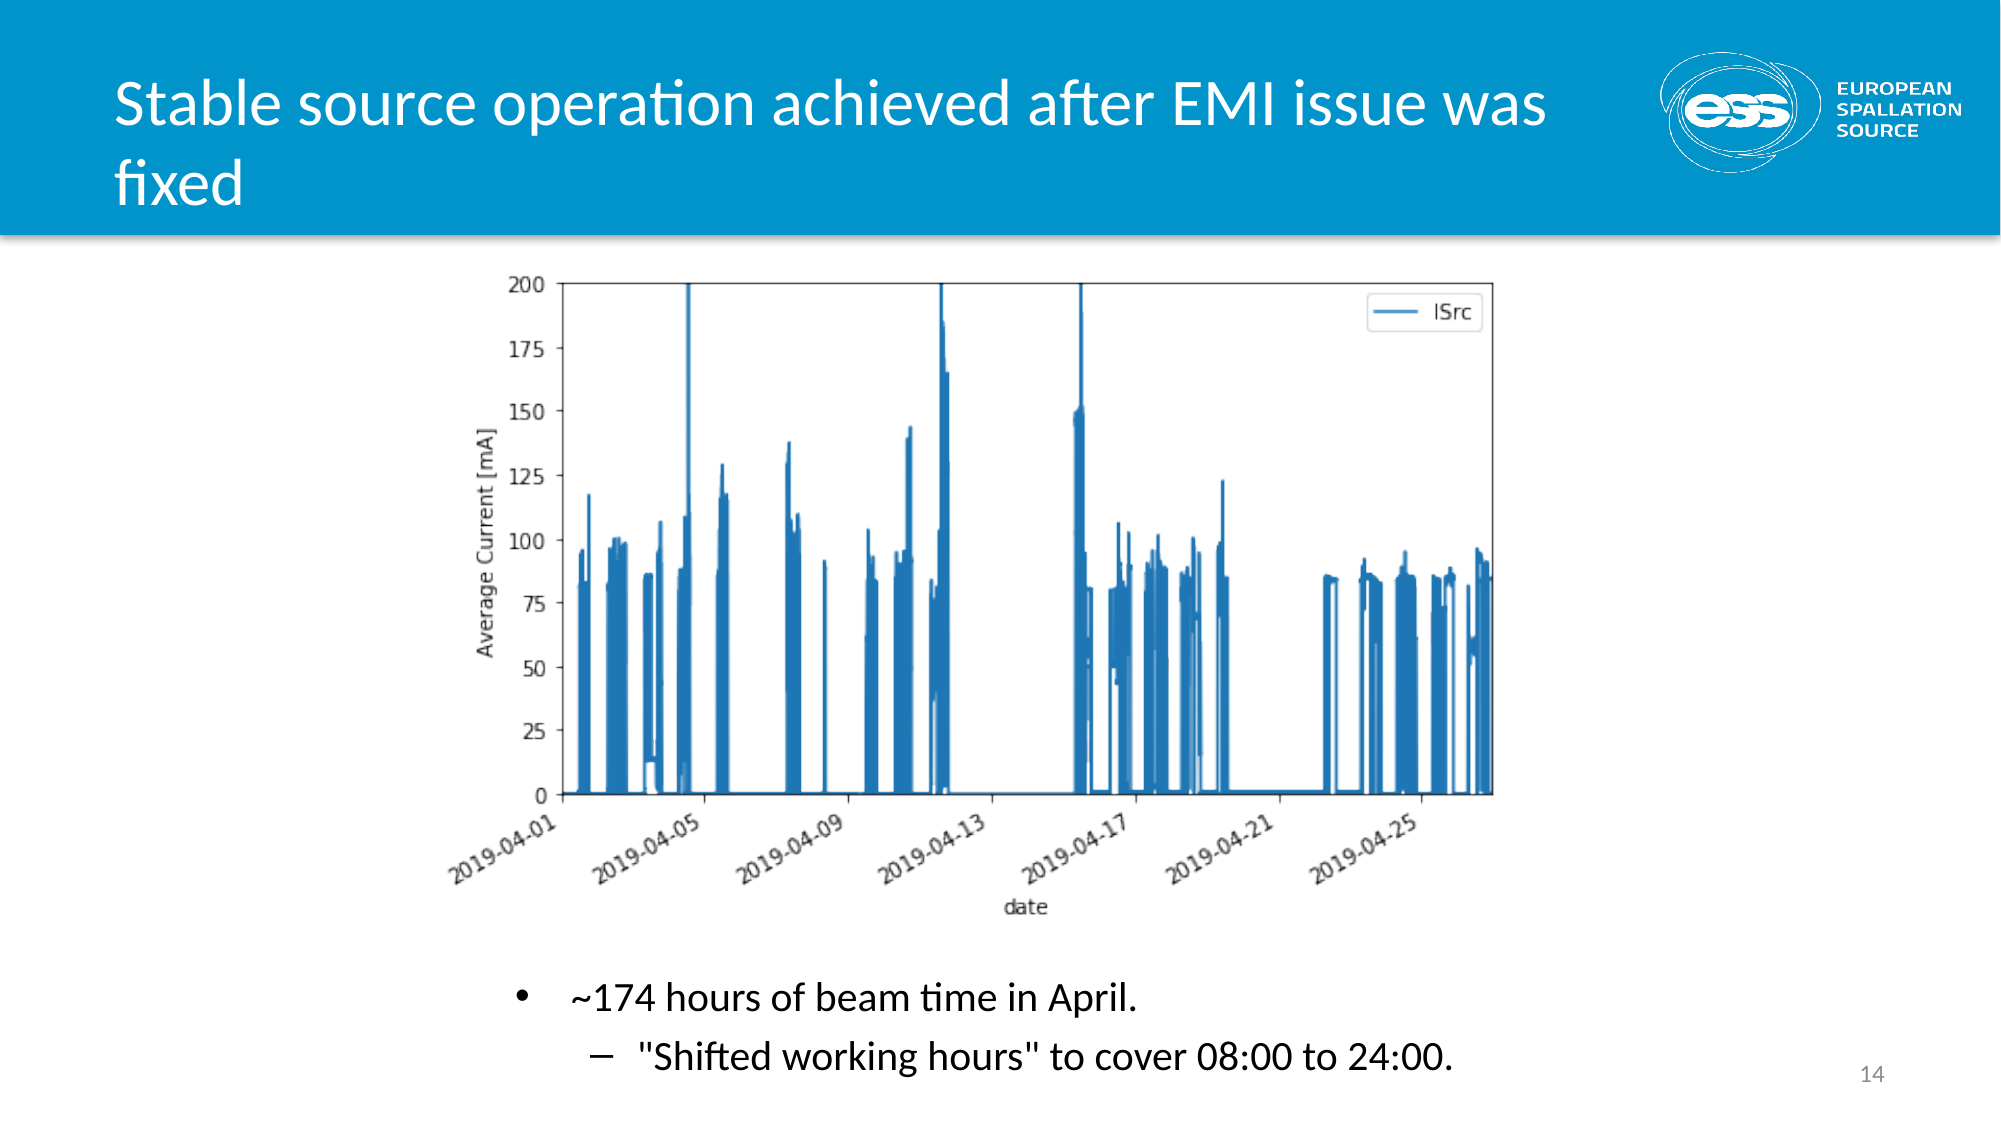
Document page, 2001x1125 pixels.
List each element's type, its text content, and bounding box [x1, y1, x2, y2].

picture [1839, 83, 1847, 94]
slide_number 14 [1433, 1042, 1900, 1103]
picture [1866, 125, 1870, 136]
title Stable source operation achieved after EMI issue was fixed [99, 45, 1662, 233]
picture [1884, 83, 1893, 92]
picture [1685, 94, 1789, 127]
picture [1901, 104, 1912, 115]
picture [1882, 125, 1892, 136]
picture [1909, 125, 1918, 136]
picture [1923, 83, 1933, 94]
picture [1867, 83, 1875, 94]
list ~174 hours of beam time in April. "Shifted working hours" to cover 08:00 to 24:00. [500, 962, 1513, 1100]
picture [1911, 83, 1920, 94]
picture [1864, 104, 1875, 115]
picture [1946, 83, 1950, 94]
picture [1914, 104, 1925, 115]
picture [1881, 84, 1885, 94]
picture [1954, 104, 1960, 115]
picture [1895, 125, 1905, 136]
picture [1897, 83, 1904, 94]
picture [1838, 125, 1847, 131]
picture [1890, 104, 1898, 115]
picture [1873, 125, 1877, 136]
picture [1949, 104, 1954, 115]
picture [431, 262, 1513, 932]
picture [1851, 104, 1858, 115]
picture [1879, 104, 1886, 115]
picture [1938, 83, 1943, 94]
